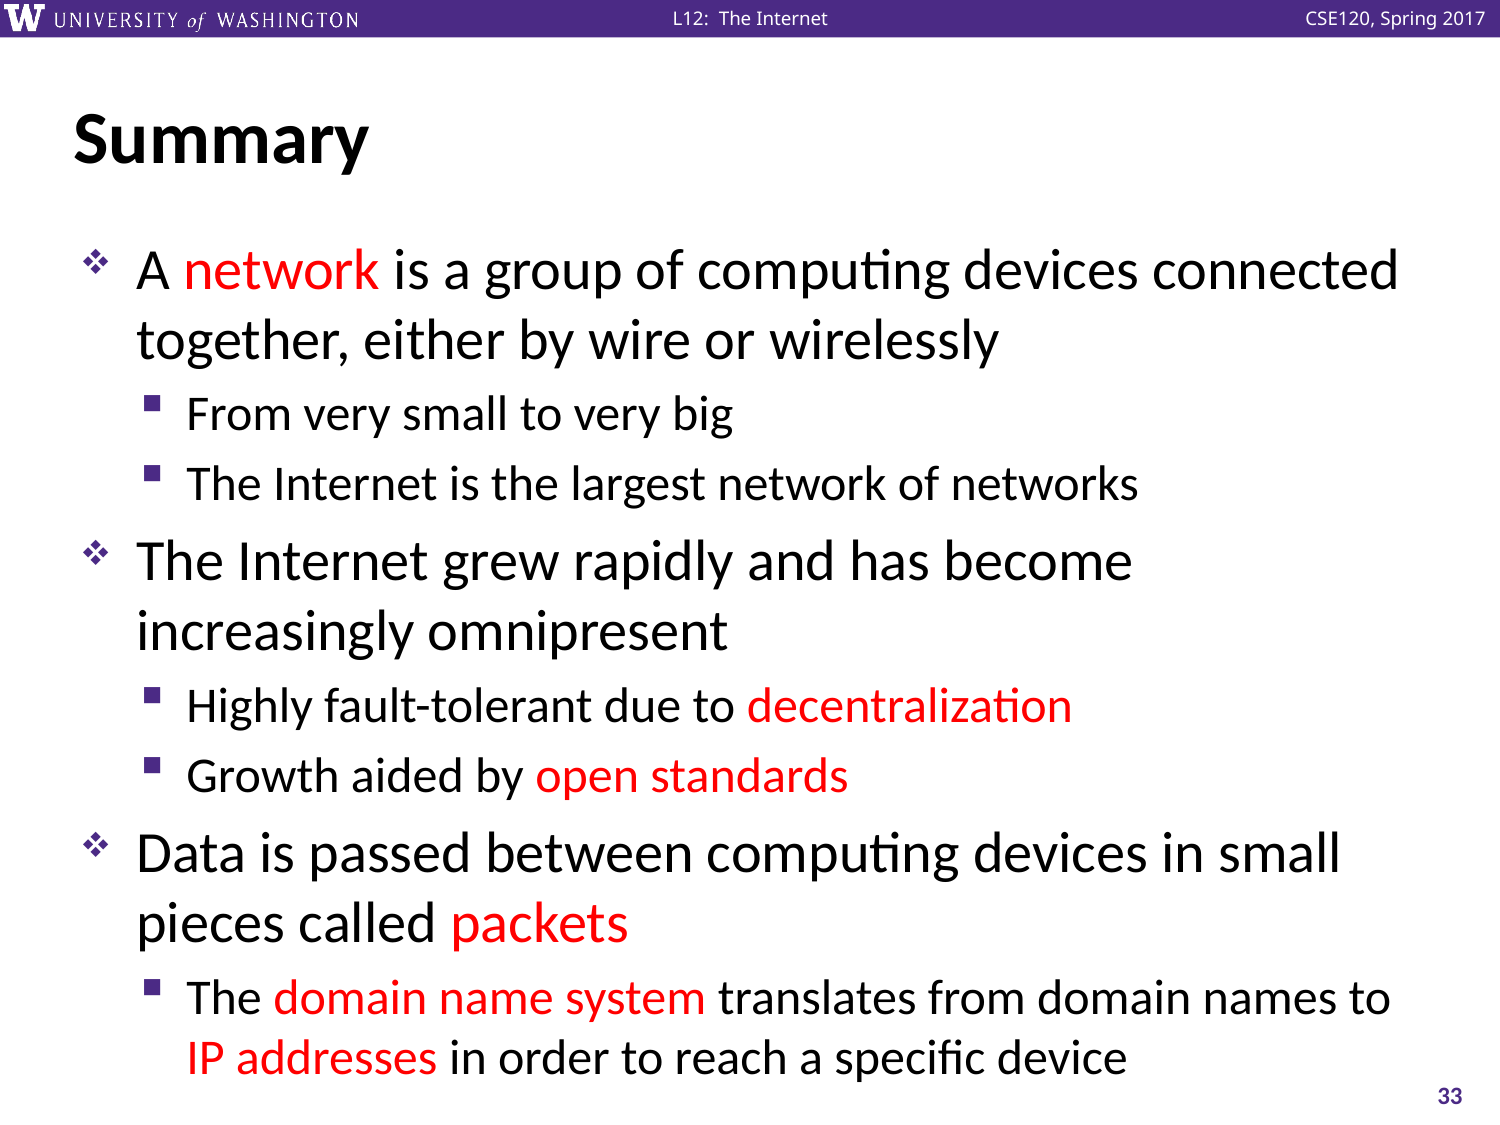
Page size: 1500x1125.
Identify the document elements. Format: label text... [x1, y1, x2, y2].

title Summary [58, 71, 1438, 197]
picture [4, 4, 358, 32]
list A network is a group of computing devices connected together, either by wire or wirelessly From very small to very big The Internet is the largest network of networks The Internet grew rapidly and has become increasingly omnipresent Highly fault-tolerant due to decentralization Growth aided by open standards Data is passed between computing devices in small pieces called packets The domain name system translates from domain names to IP addresses in order to reach a specific device [64, 223, 1438, 1040]
slide_number 33 [1400, 1065, 1500, 1125]
